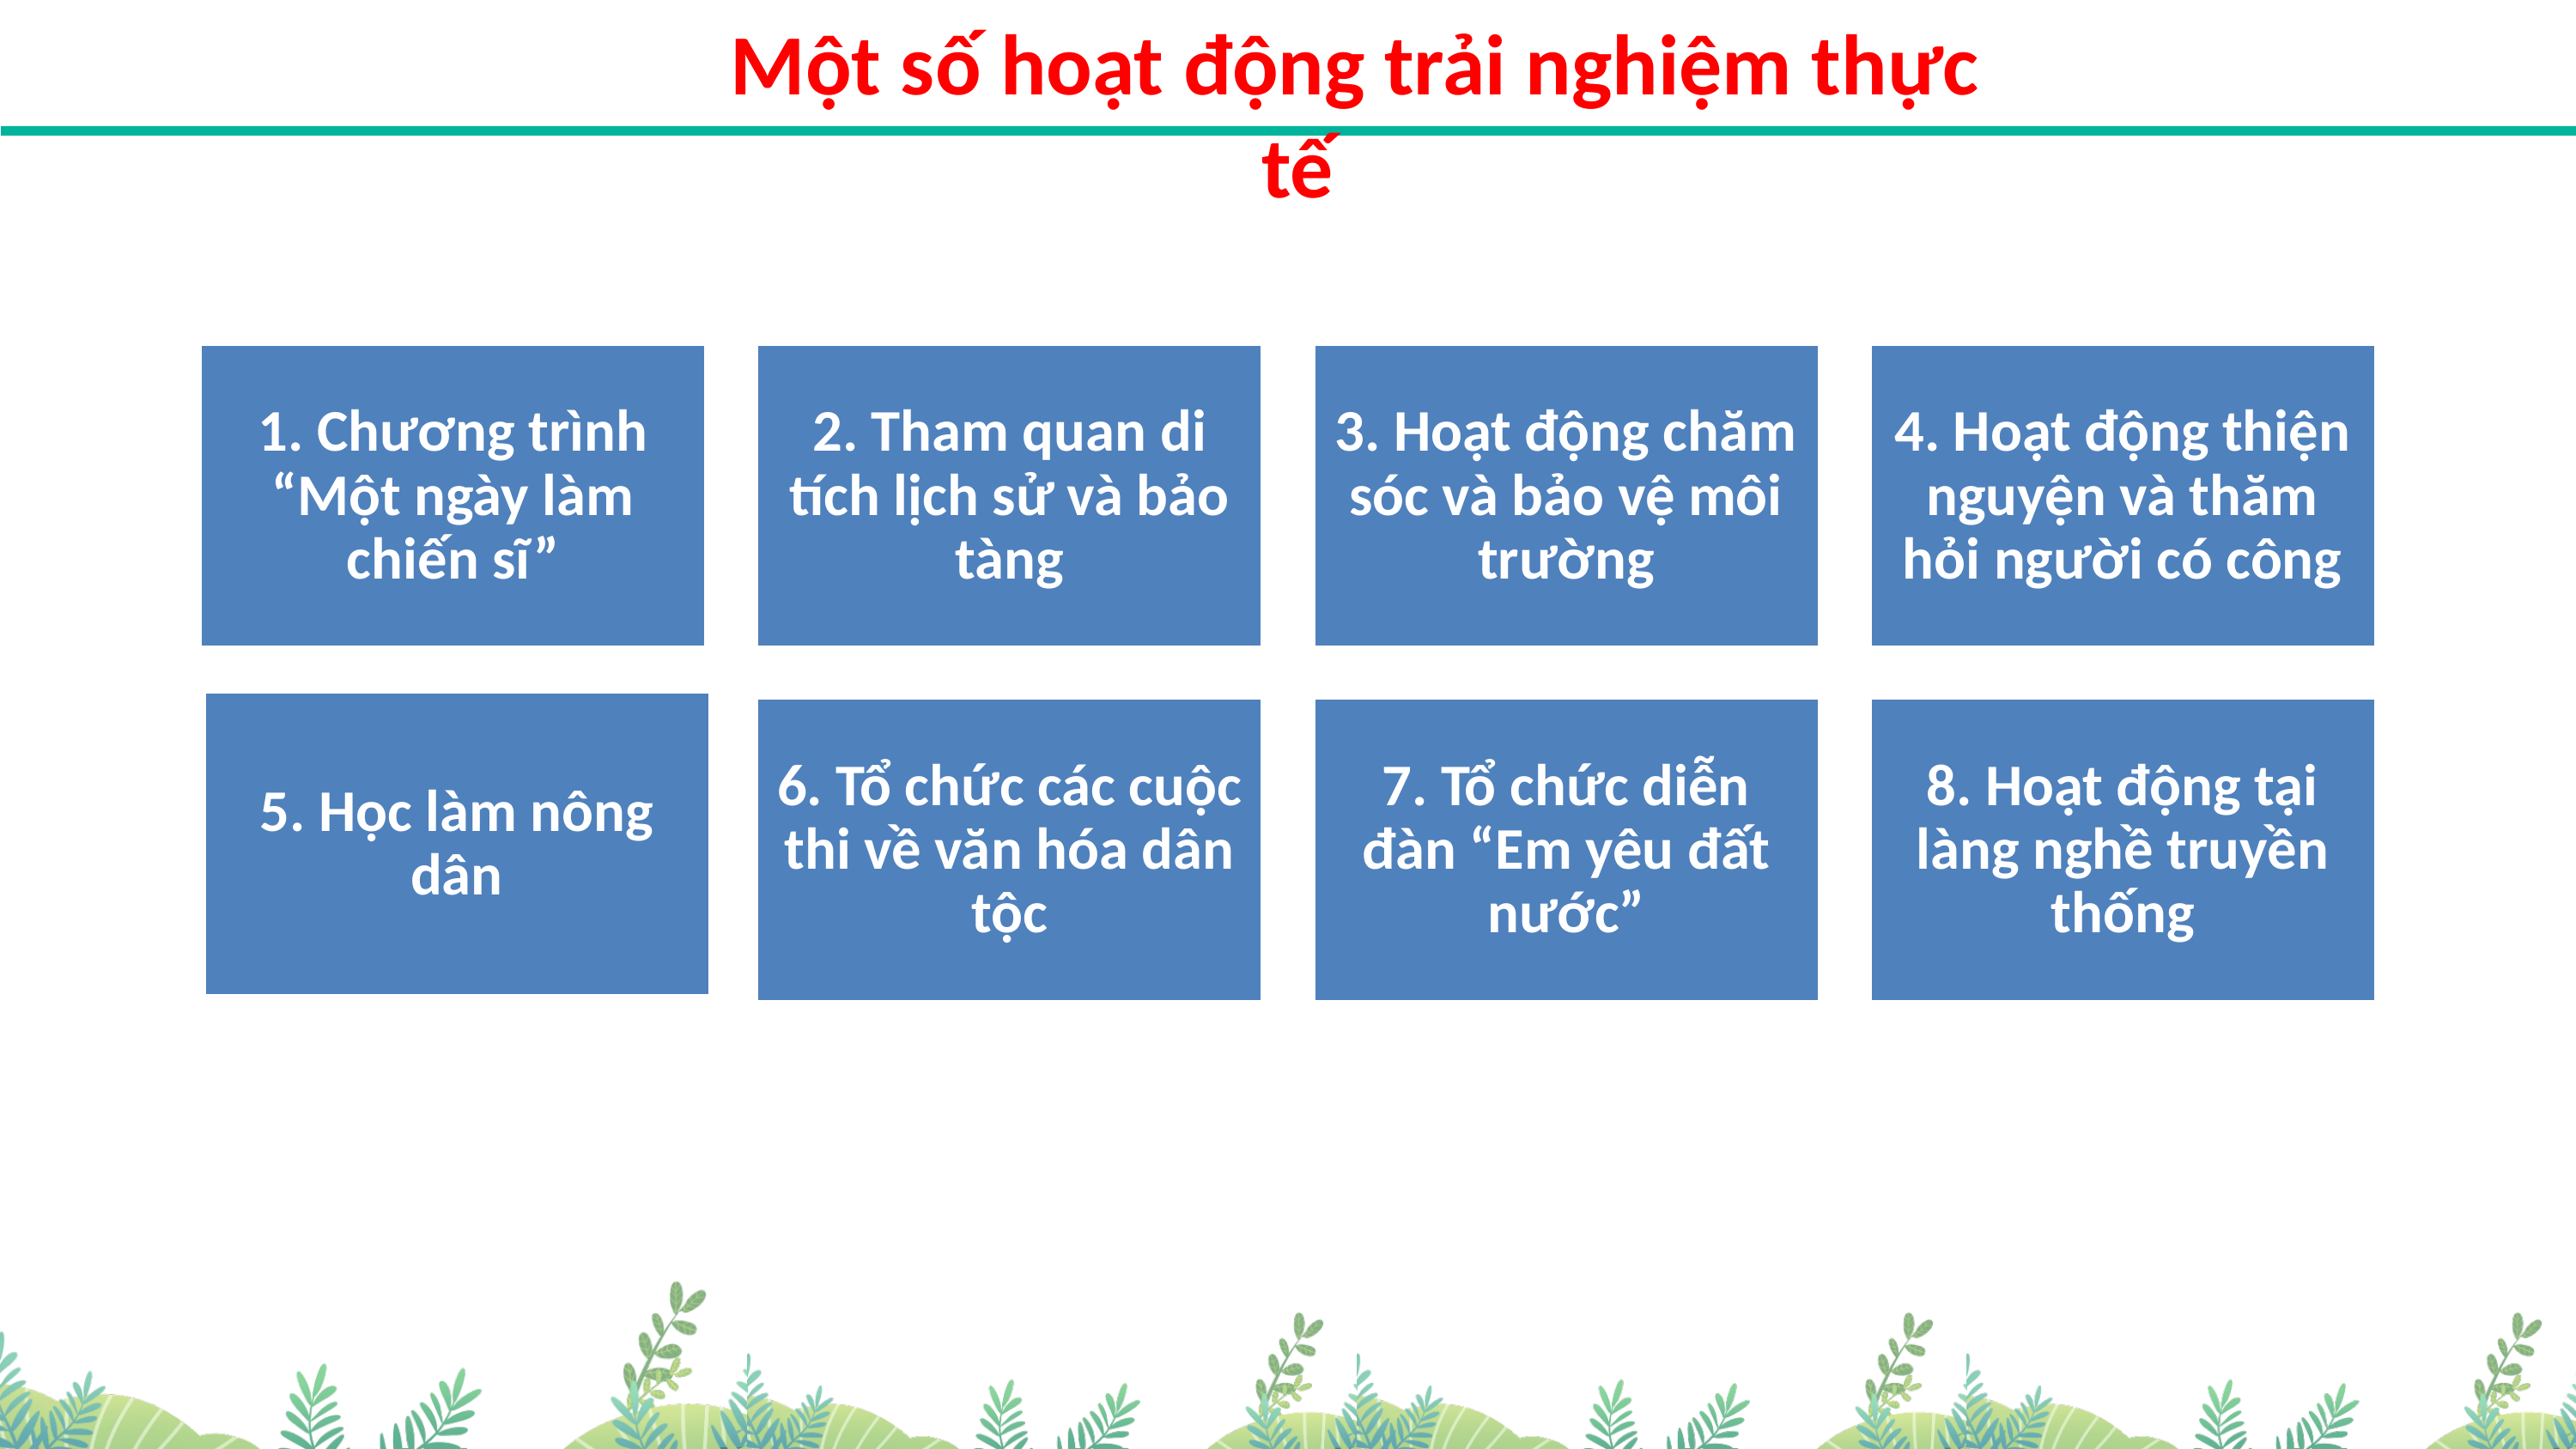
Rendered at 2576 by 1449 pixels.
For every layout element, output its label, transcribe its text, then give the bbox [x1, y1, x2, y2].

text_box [0, 1241, 2576, 1449]
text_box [199, 254, 2377, 1092]
text_box Một số hoạt động trải nghiệm thực tế [614, 3, 2001, 118]
text_box [0, 124, 2576, 137]
